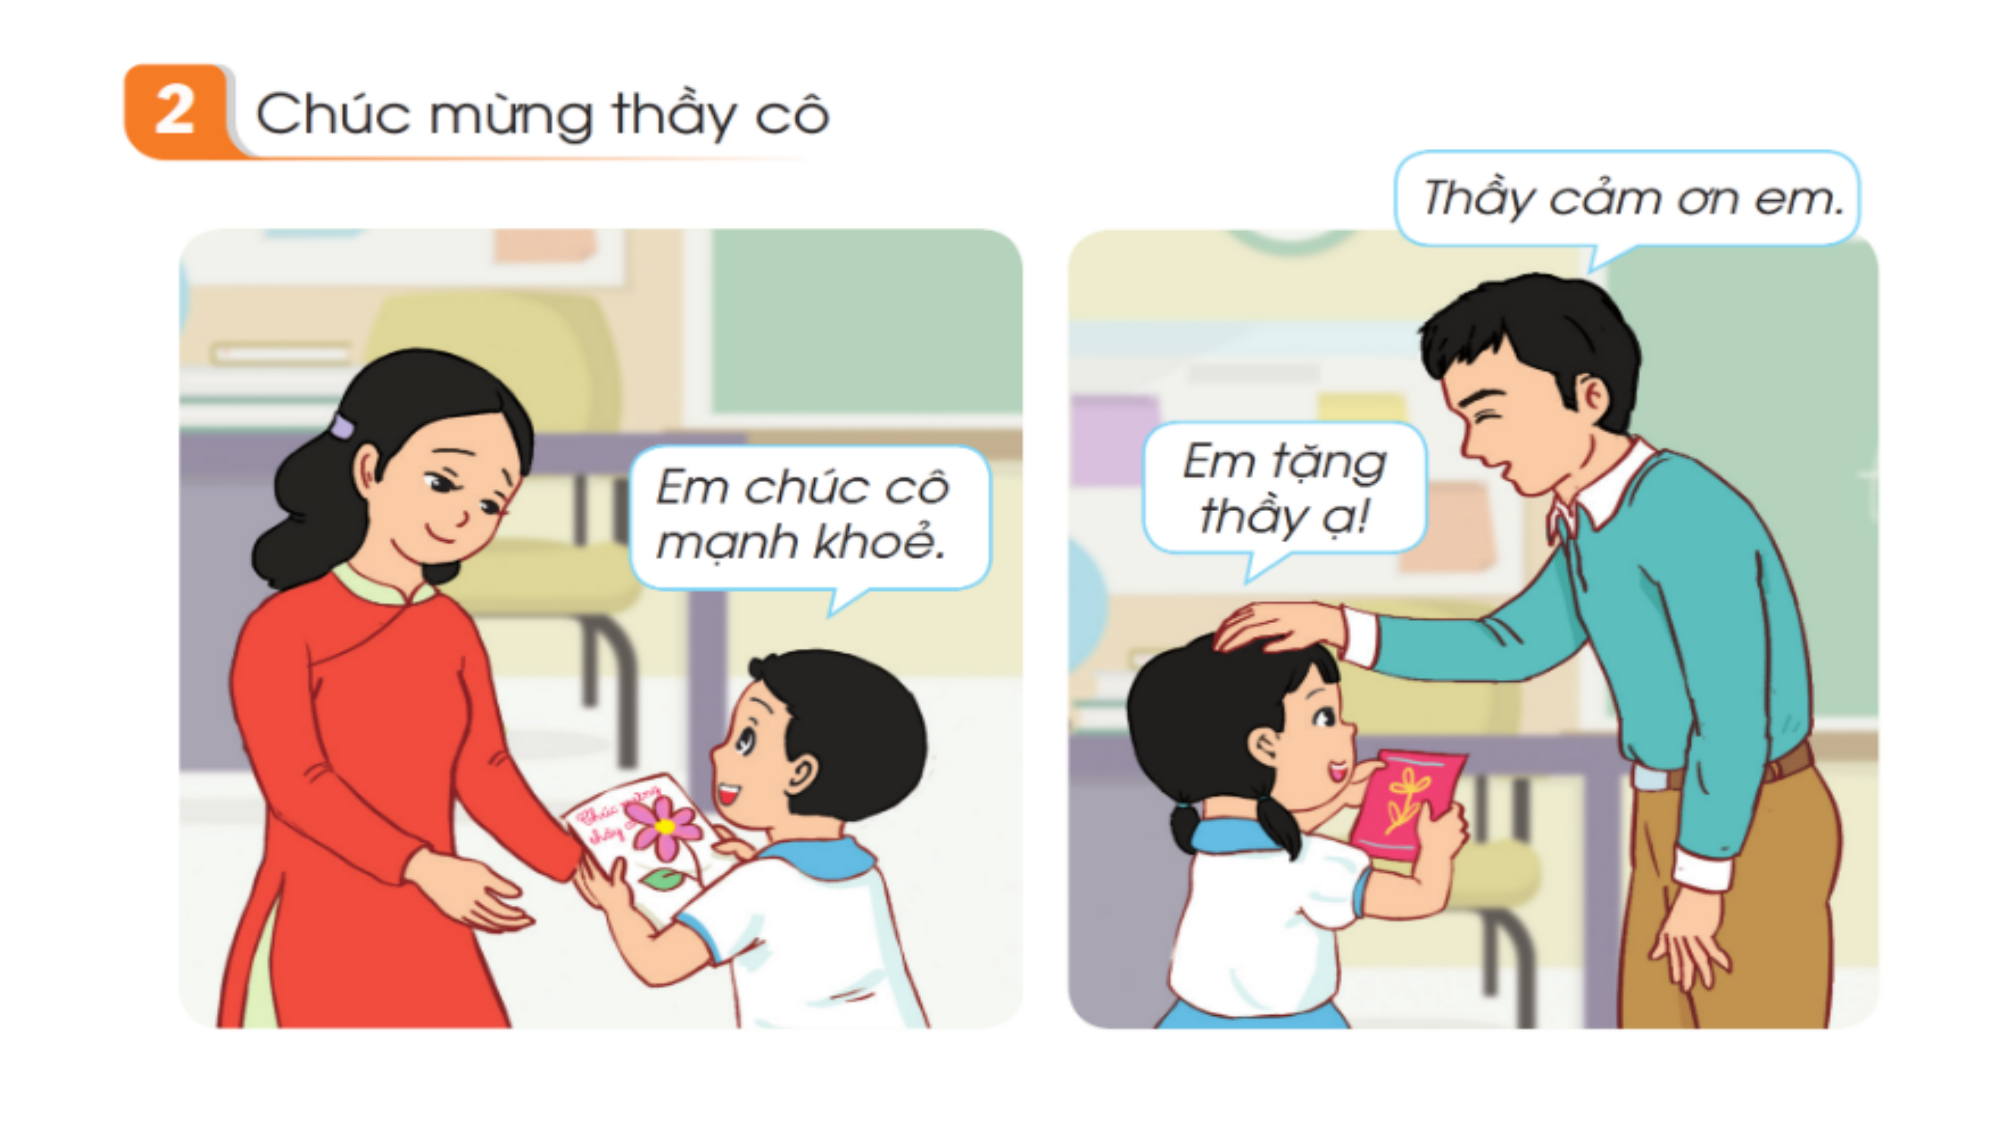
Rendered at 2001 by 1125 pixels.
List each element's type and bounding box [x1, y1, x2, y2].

picture [58, 34, 1940, 1100]
